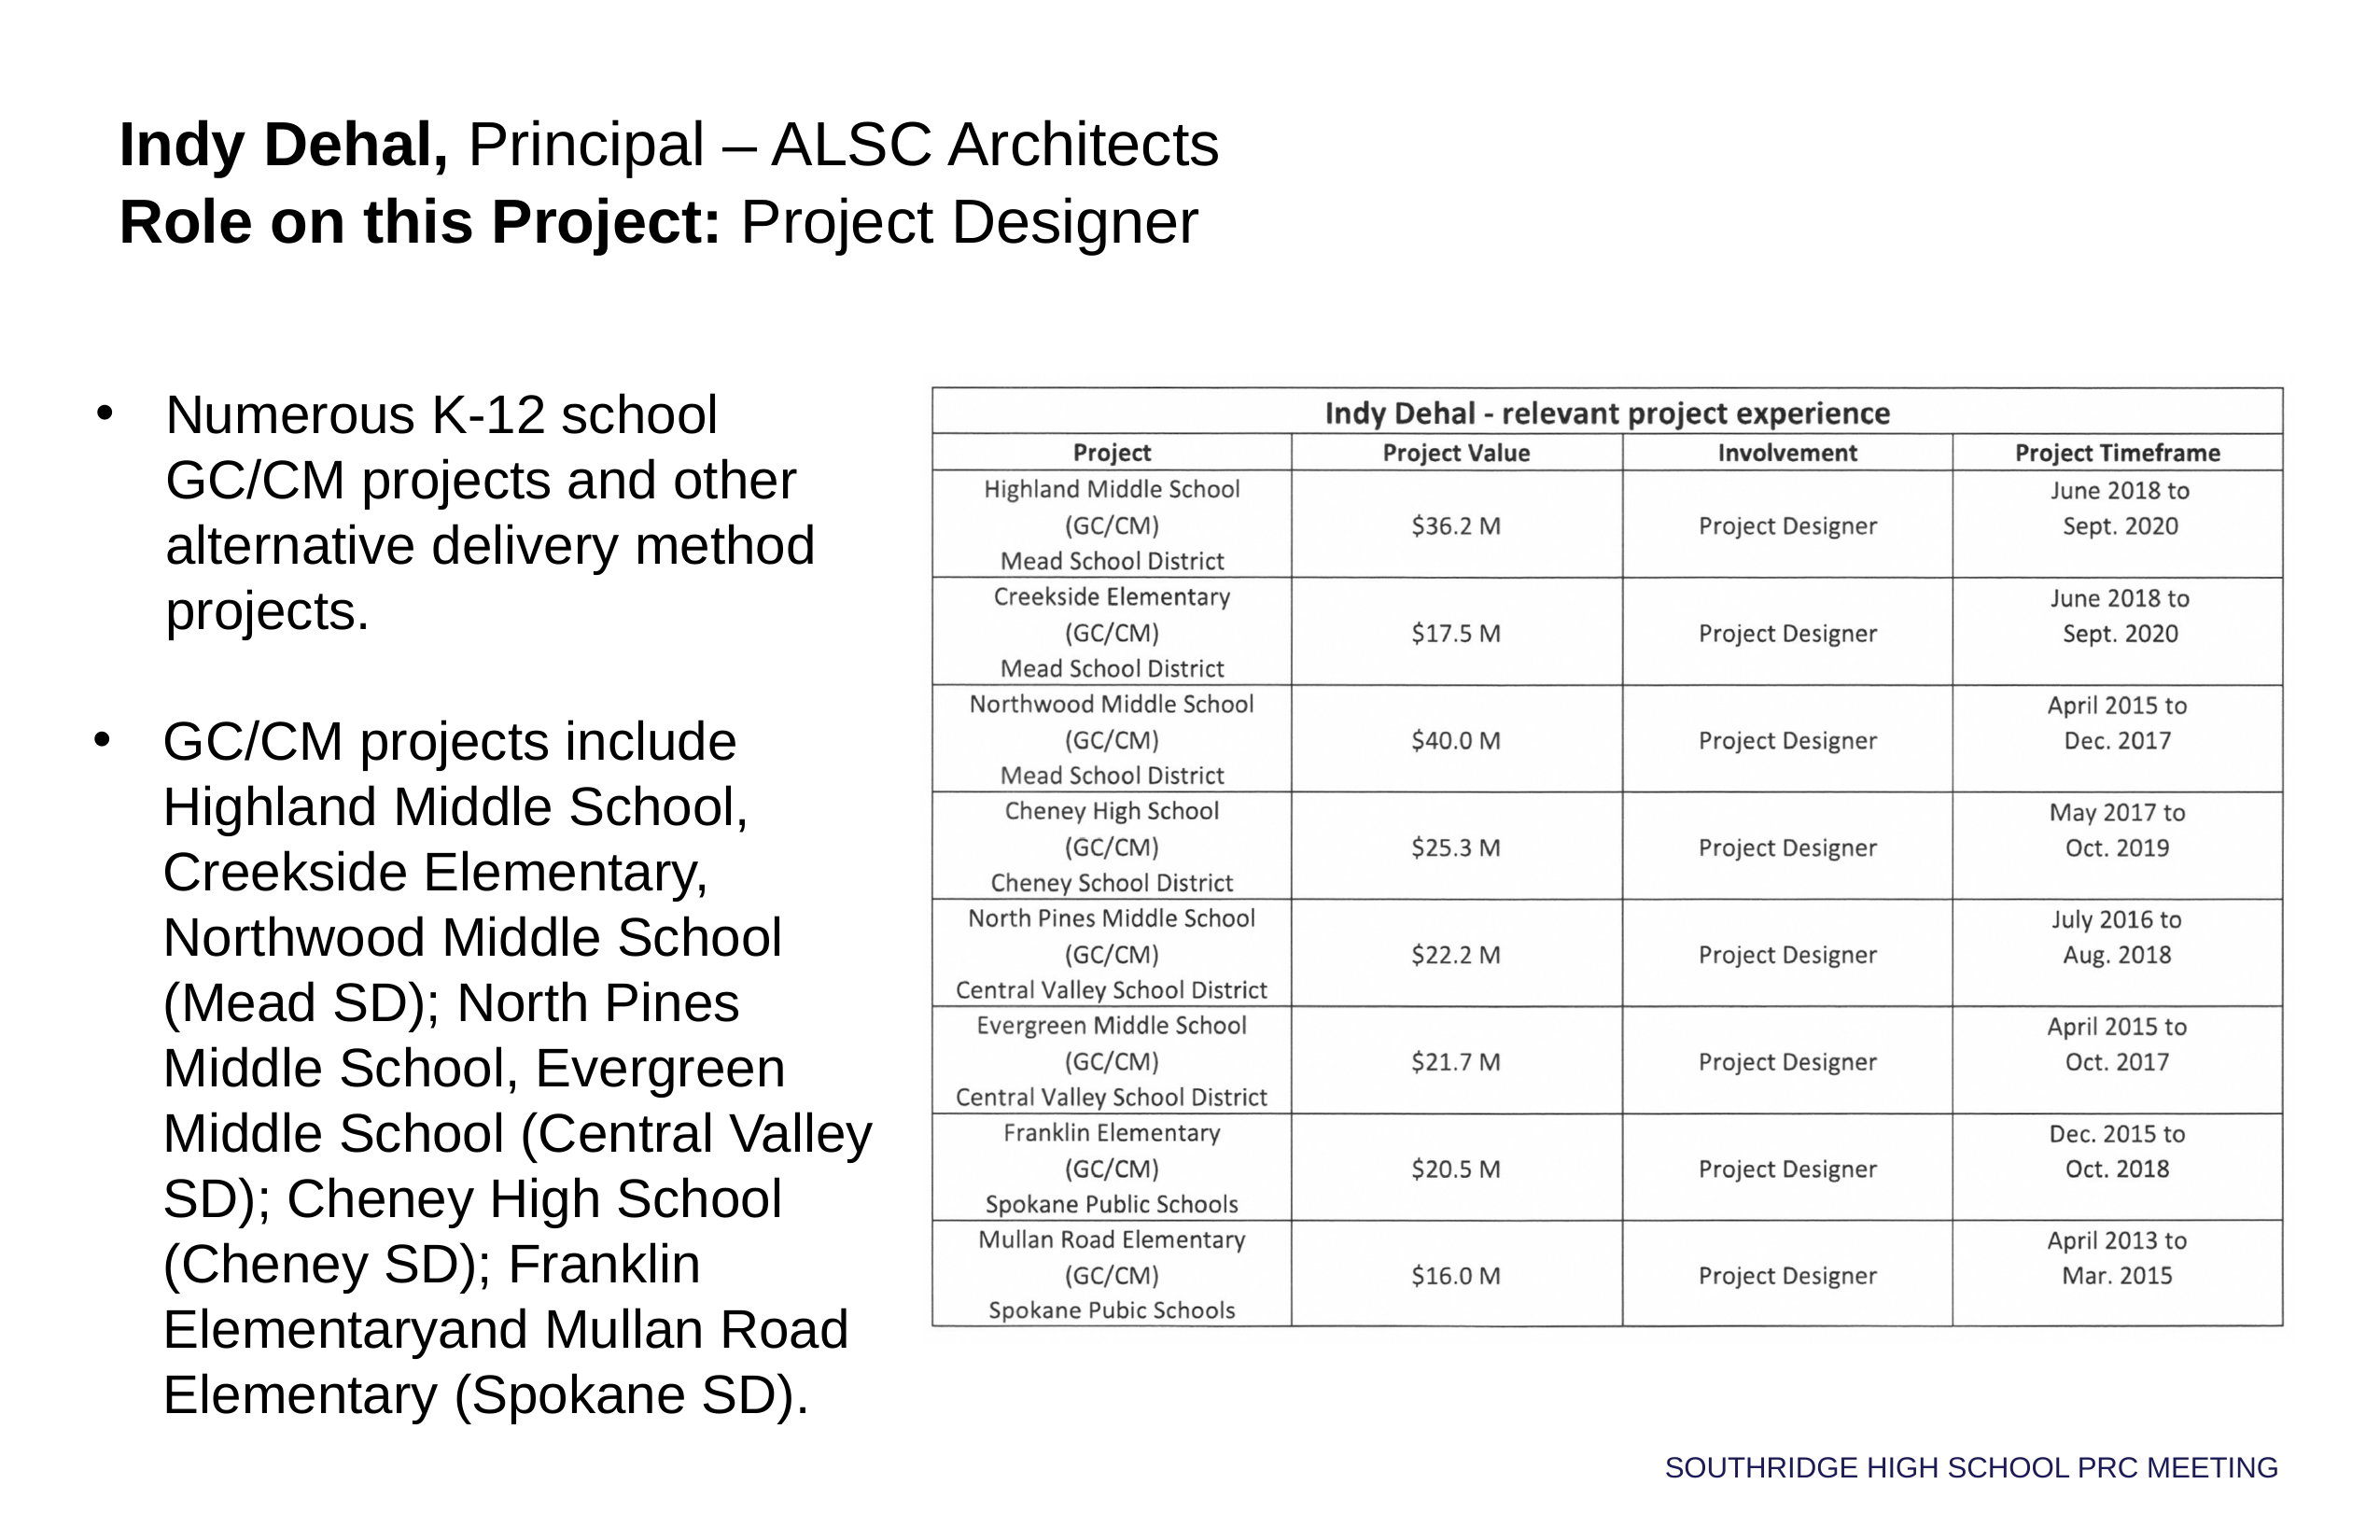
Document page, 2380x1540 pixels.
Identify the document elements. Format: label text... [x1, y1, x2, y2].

footer SOUTHRIDGE HIGH SCHOOL PRC MEETING [1097, 1448, 2280, 1540]
text_box Numerous K-12 school GC/CM projects and other alternative delivery method projects. GC/CM projects include Highland Middle School, Creekside Elementary, Northwood Middle School (Mead SD); North Pines Middle School, Evergreen Middle School (Central Valley SD); Cheney High School (Cheney SD); Franklin Elementaryand Mullan Road Elementary (Spokane SD). [92, 377, 875, 1425]
text_box Indy Dehal, Principal – ALSC Architects Role on this Project: Project Designer [116, 102, 1855, 256]
picture [921, 372, 2295, 1344]
